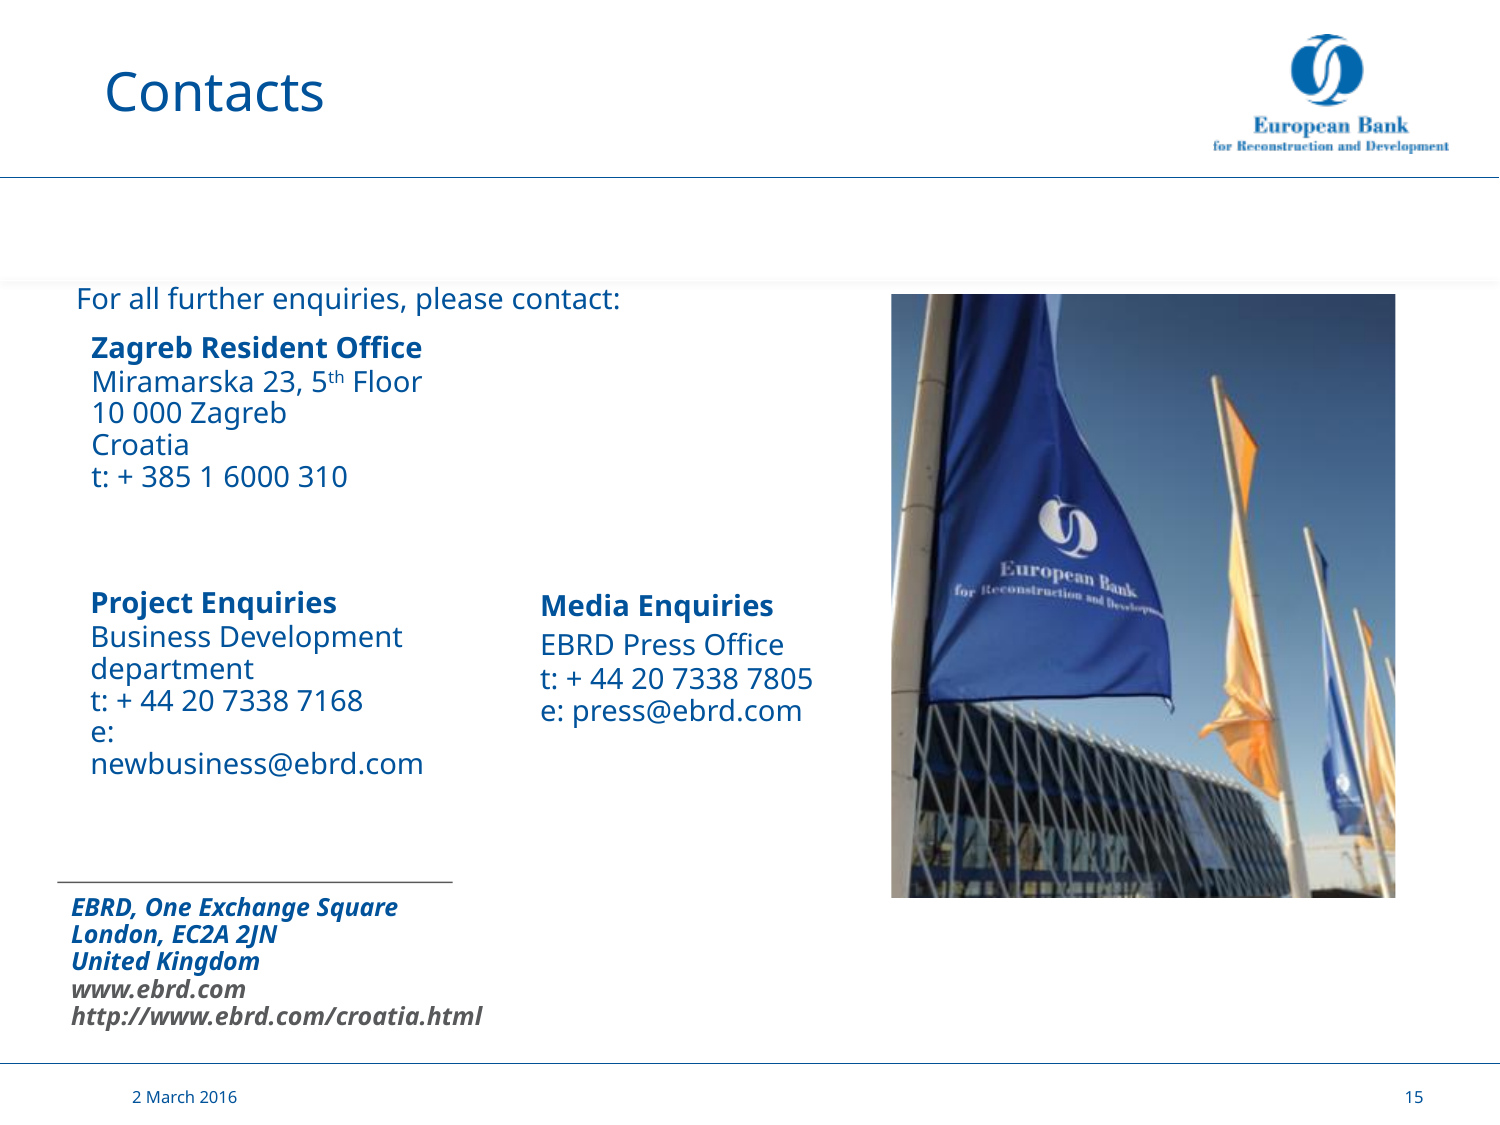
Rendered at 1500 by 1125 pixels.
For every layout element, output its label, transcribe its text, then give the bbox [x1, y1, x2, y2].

table_header Media Enquiries EBRD Press Office t: + 44 20 7338 7805 e: press@ebrd.com [526, 578, 856, 784]
list For all further enquiries, please contact: [76, 280, 697, 919]
picture [891, 294, 1396, 899]
table_header EBRD, One Exchange Square London, EC2A 2JN United Kingdom www.ebrd.com http://www.ebrd.com/croatia.html [57, 888, 586, 1065]
text_box 2 March 2016 [117, 1079, 253, 1115]
slide_number 21 [563, 1061, 914, 1122]
title Contacts [104, 20, 1144, 160]
text_box 15 [1389, 1079, 1445, 1114]
table_header Zagreb Resident Office Miramarska 23, 5th Floor 10 000 Zagreb Croatia t: + 385 1 6000 310 [78, 320, 563, 533]
picture [1213, 34, 1449, 154]
